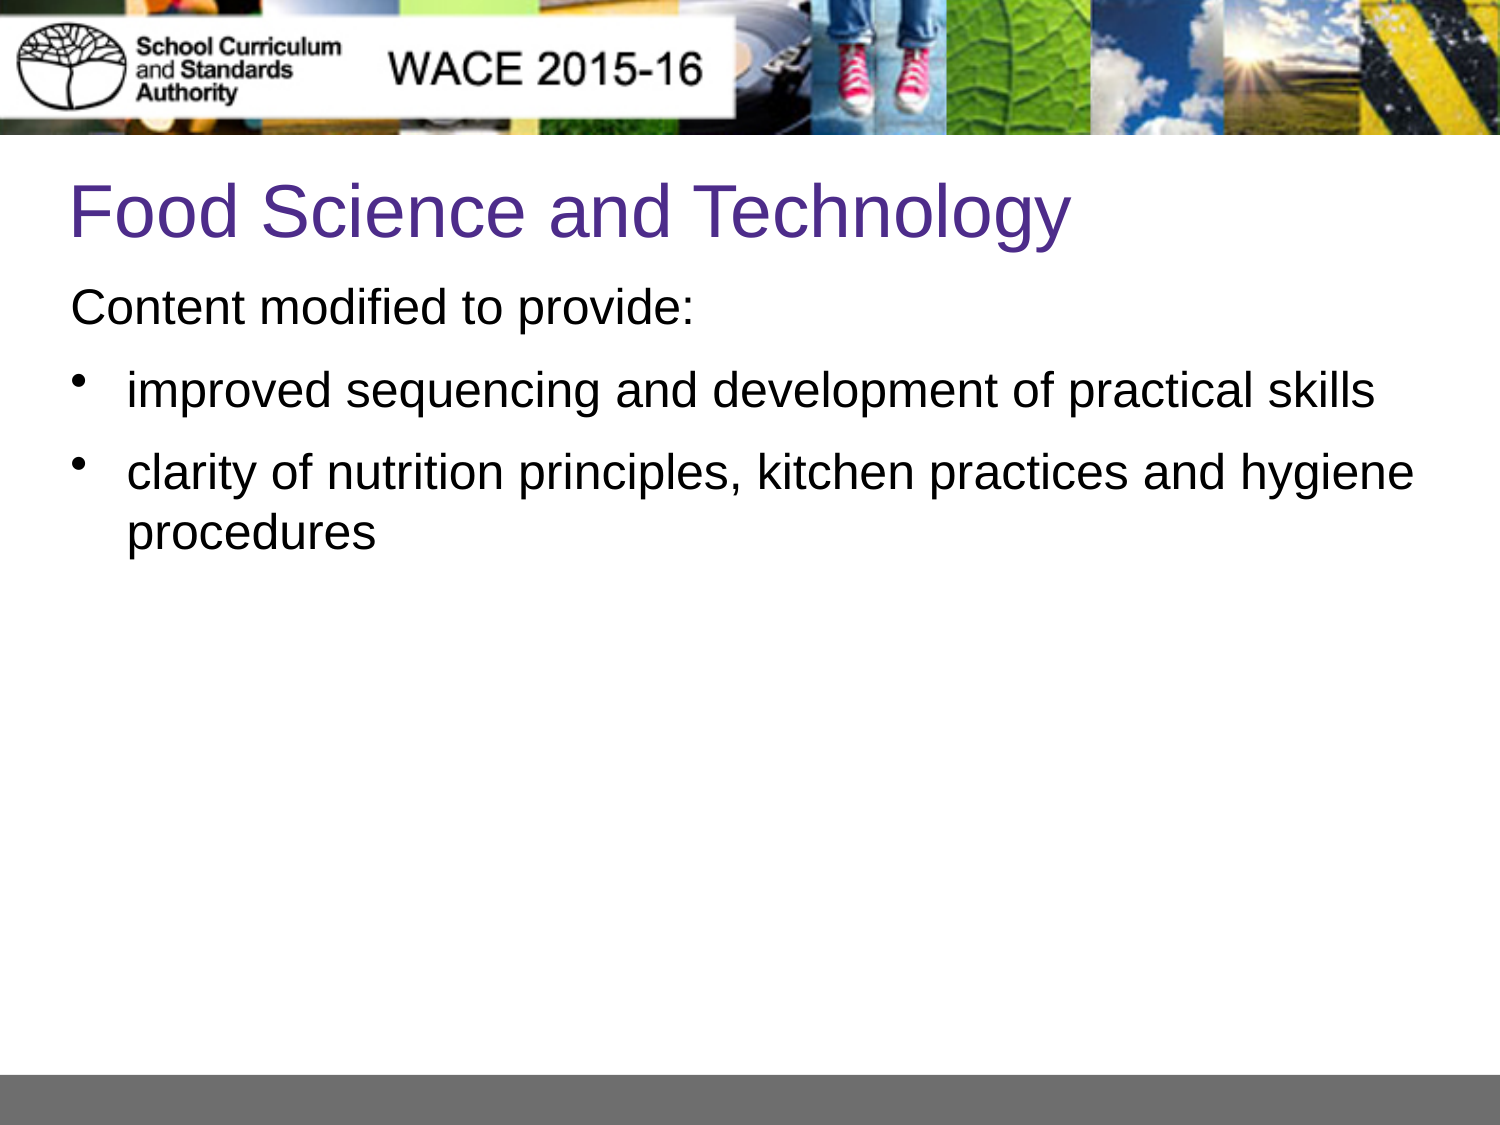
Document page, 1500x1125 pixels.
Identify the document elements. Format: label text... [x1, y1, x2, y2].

title Food Science and Technology [53, 138, 1457, 278]
list Content modified to provide: improved sequencing and development of practical skills clarity of nutrition principles, kitchen practices and hygiene procedures [55, 267, 1455, 1023]
picture [0, 0, 1500, 135]
